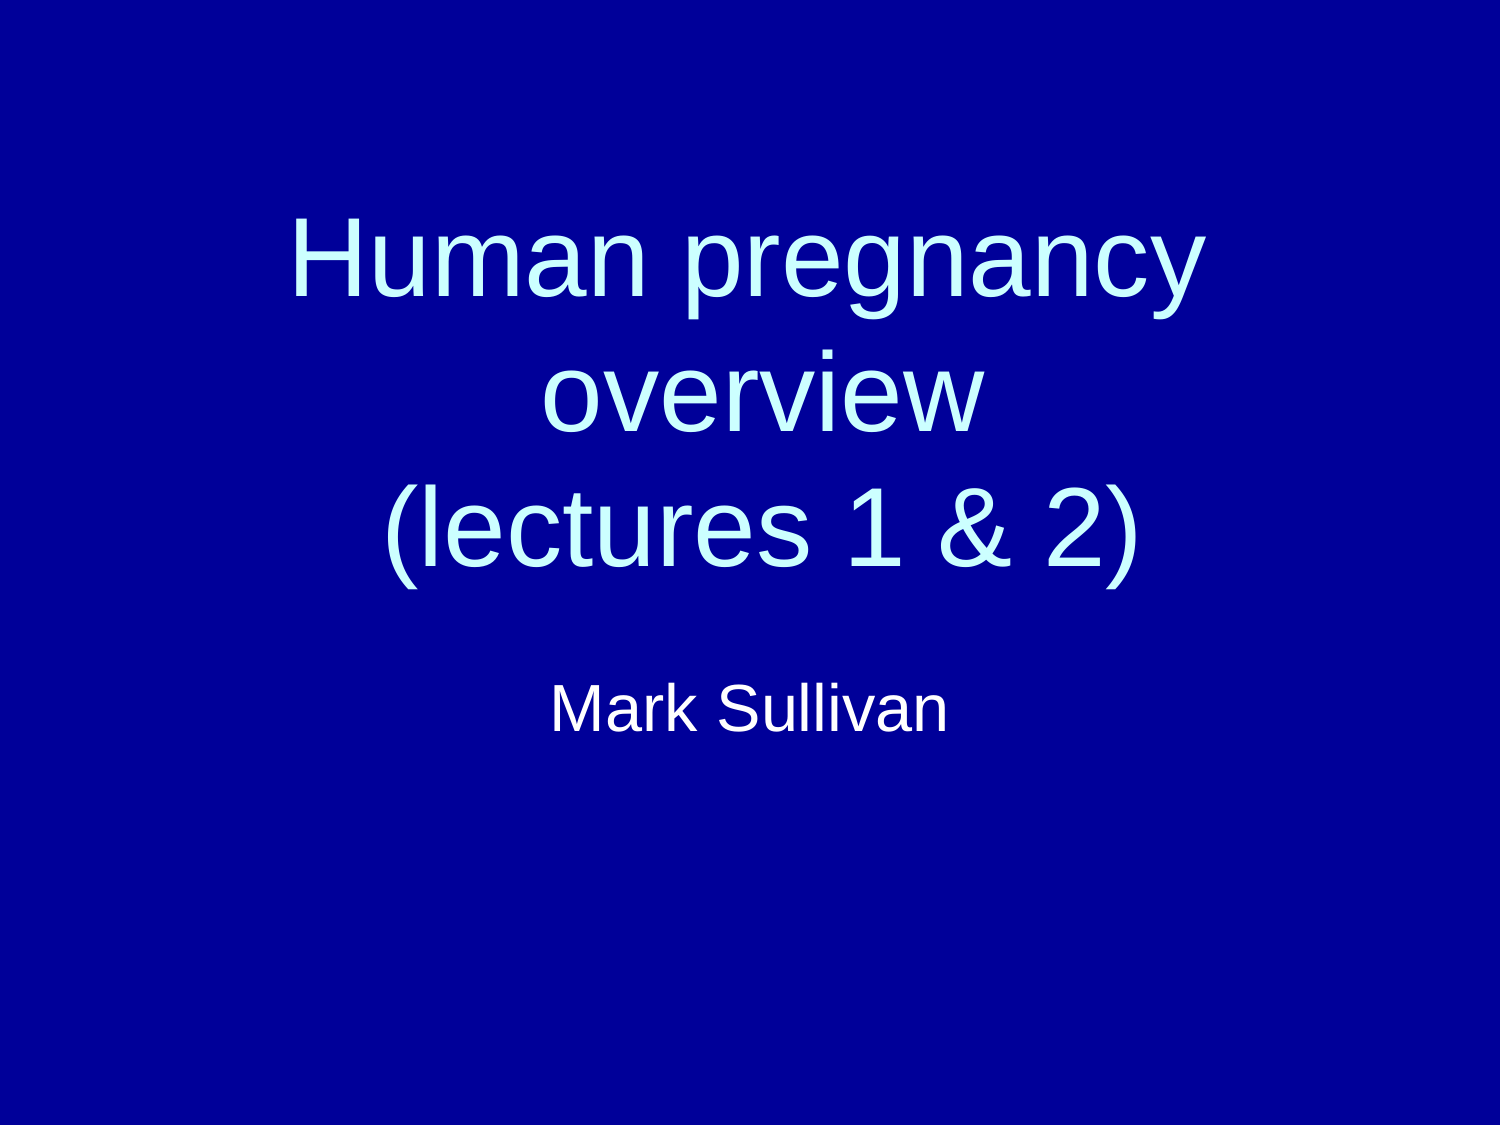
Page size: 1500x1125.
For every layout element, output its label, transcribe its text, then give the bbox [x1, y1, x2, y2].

subtitle Mark Sullivan [224, 656, 1276, 926]
title Human pregnancy overview (lectures 1 & 2) [124, 187, 1401, 587]
